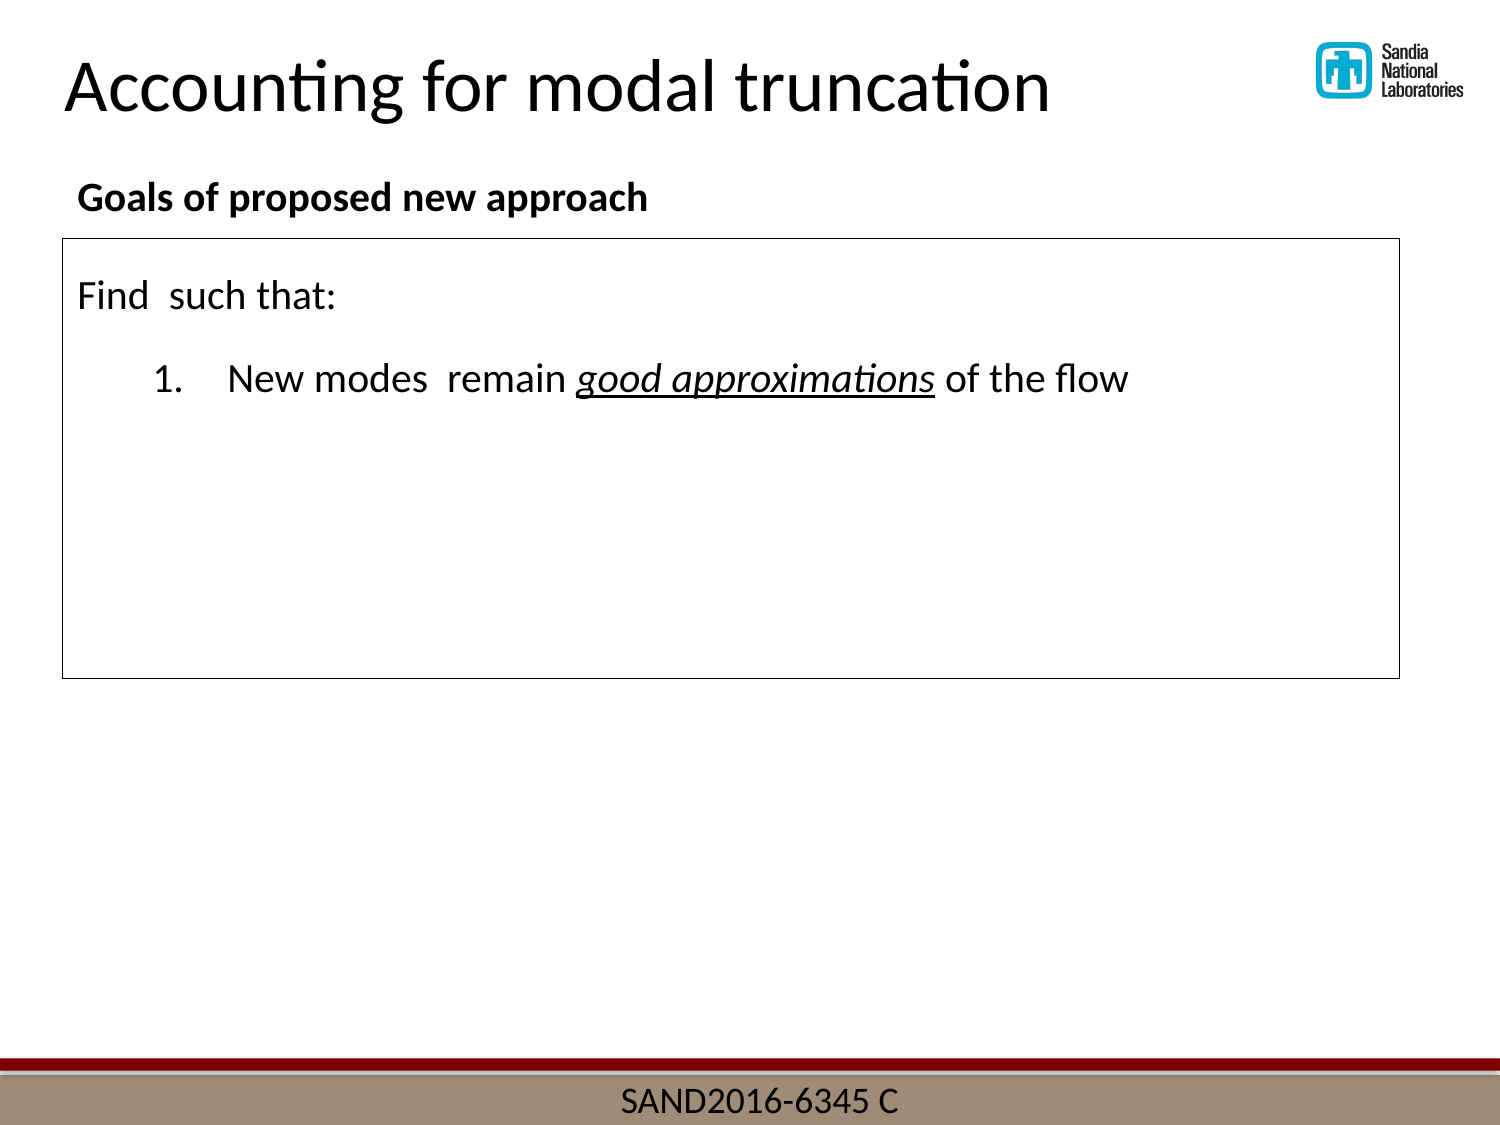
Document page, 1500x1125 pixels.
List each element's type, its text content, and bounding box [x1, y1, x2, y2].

text_box SAND2016-6345 C [425, 1068, 1095, 1125]
text_box Goals of proposed new approach [62, 162, 1413, 963]
text_box Accounting for modal truncation [50, 0, 1400, 163]
picture [1400, 37, 1467, 105]
